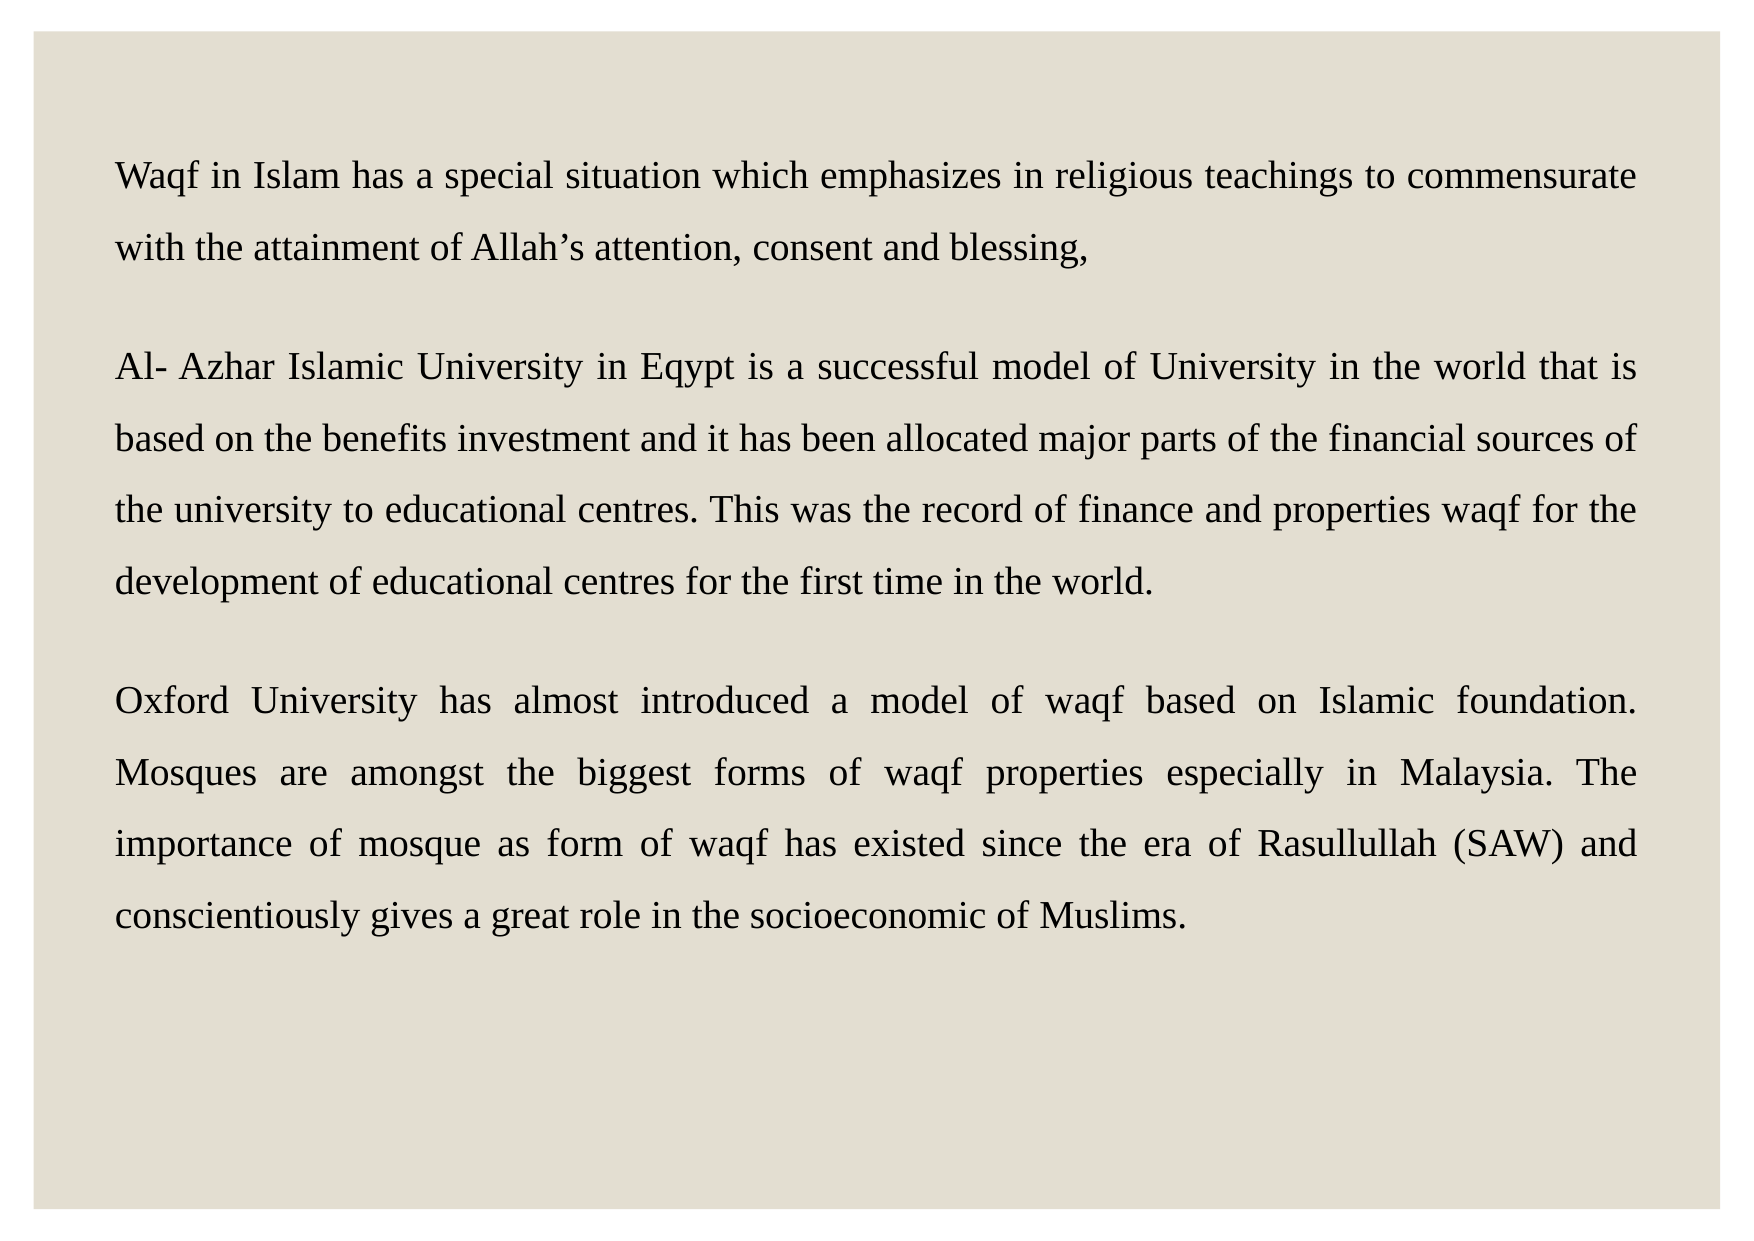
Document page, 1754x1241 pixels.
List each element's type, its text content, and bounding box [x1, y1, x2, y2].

text_box Waqf in Islam has a special situation which emphasizes in religious teachings to commensurate with the attainment of Allah’s attention, consent and blessing, Al- Azhar Islamic University in Eqypt is a successful model of University in the world that is based on the benefits investment and it has been allocated major parts of the financial sources of the university to educational centres. This was the record of finance and properties waqf for the development of educational centres for the first time in the world. Oxford University has almost introduced a model of waqf based on Islamic foundation. Mosques are amongst the biggest forms of waqf properties especially in Malaysia. The importance of mosque as form of waqf has existed since the era of Rasullullah (SAW) and conscientiously gives a great role in the socioeconomic of Muslims. [114, 124, 1639, 959]
